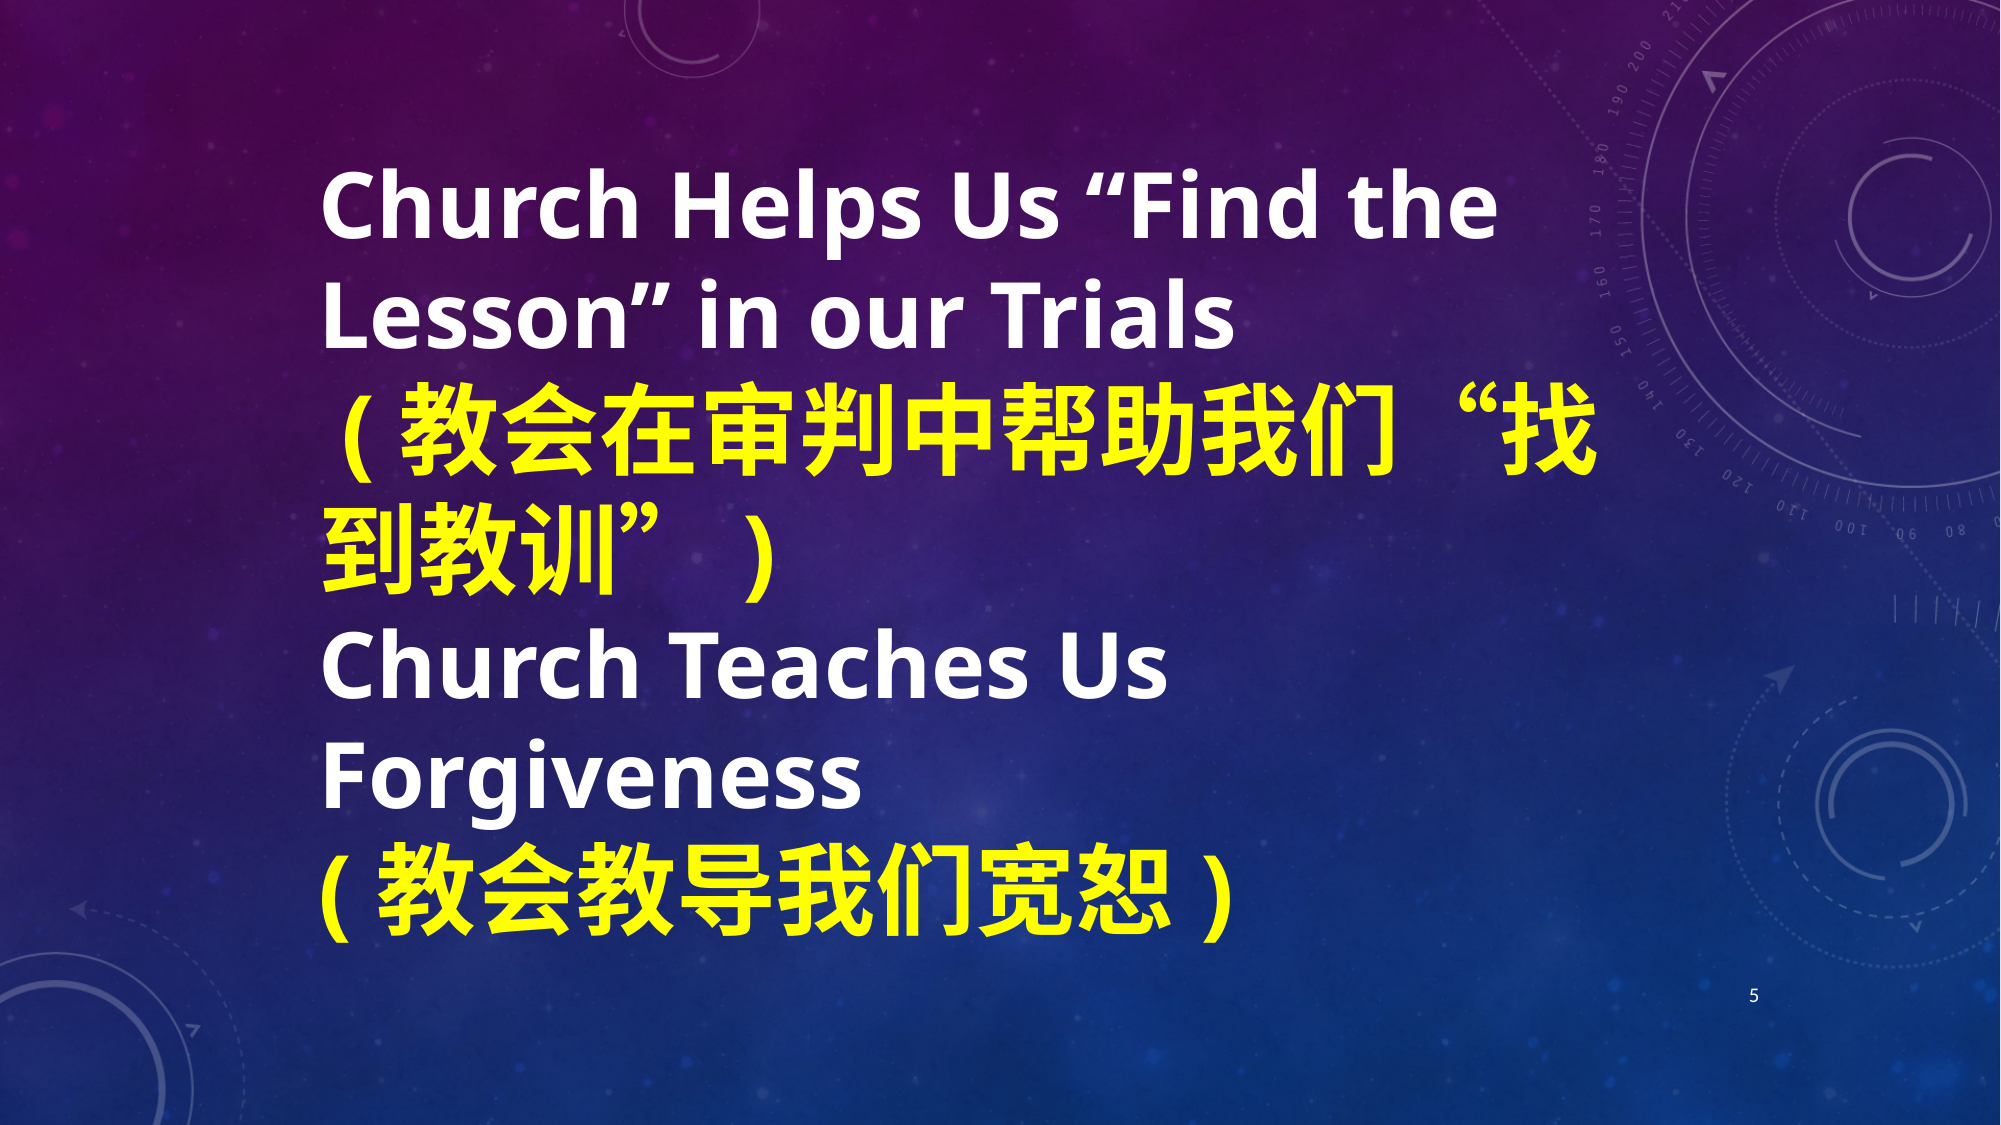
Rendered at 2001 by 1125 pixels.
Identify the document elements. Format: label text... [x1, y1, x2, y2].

slide_number 5 [1684, 963, 1775, 1025]
text_box Church Helps Us “Find the Lesson” in our Trials (教会在审判中帮助我们“找到教训”) Church Teaches Us Forgiveness (教会教导我们宽恕) [303, 139, 1671, 955]
picture [0, 0, 2001, 1125]
